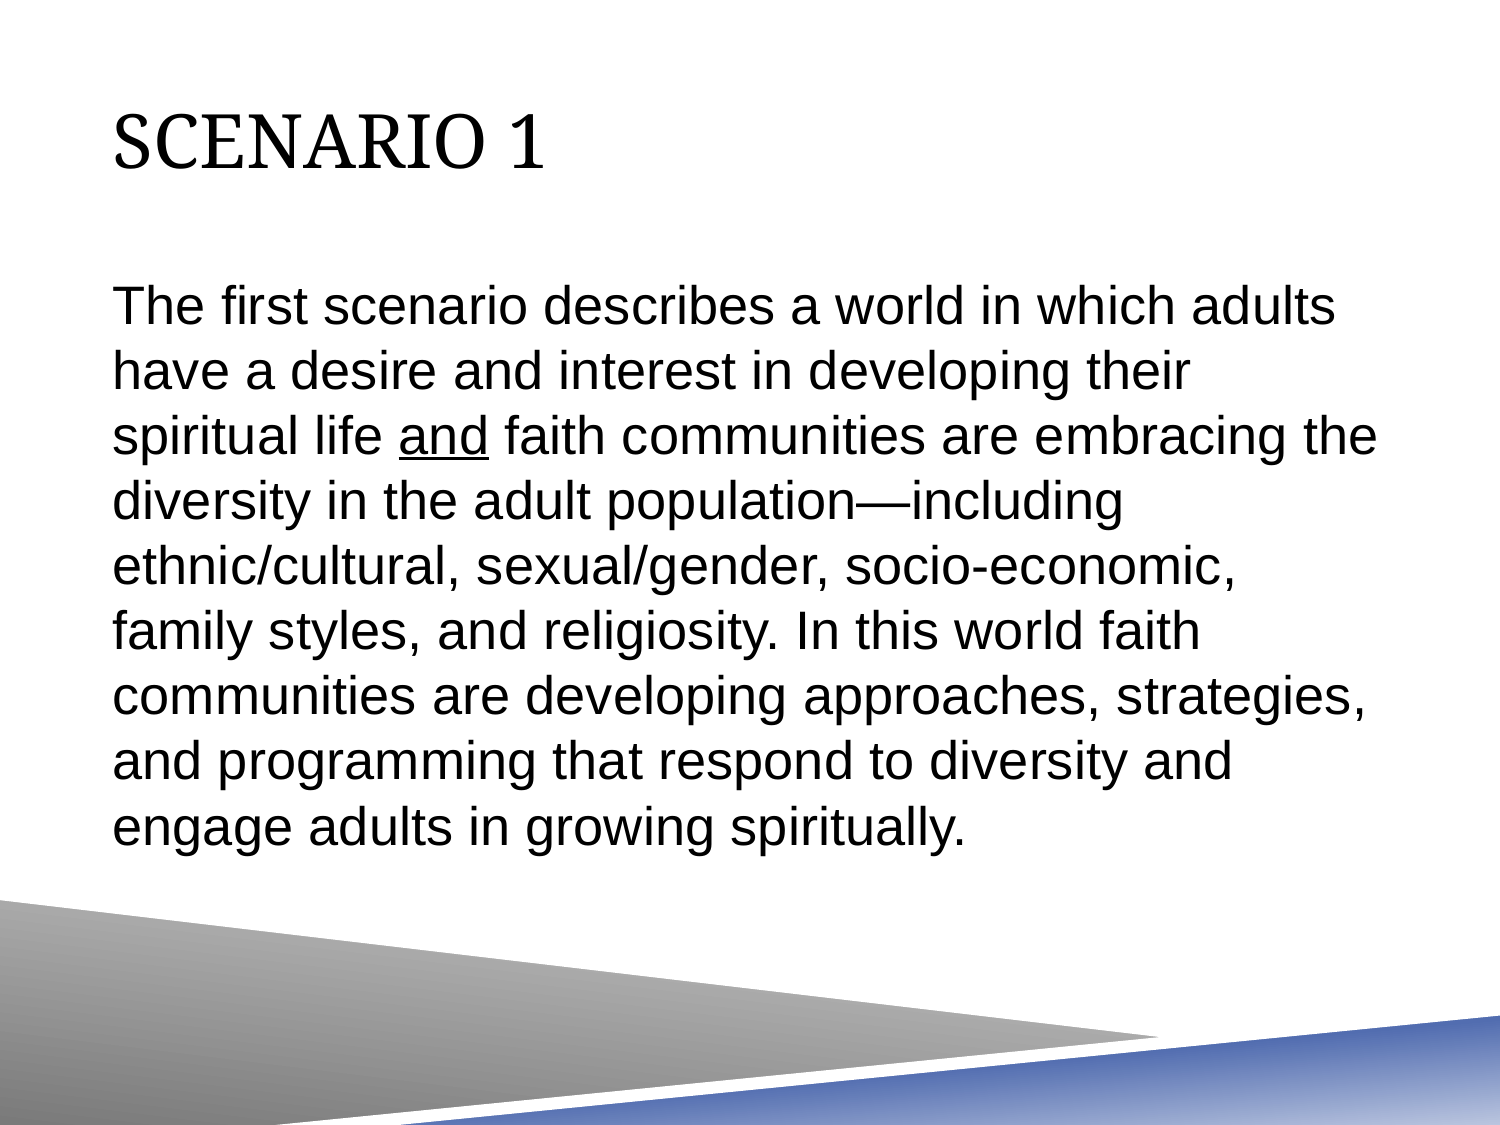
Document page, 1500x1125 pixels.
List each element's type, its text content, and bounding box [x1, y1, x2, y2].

title Scenario 1 [112, 45, 1388, 233]
list The first scenario describes a world in which adults have a desire and interest in developing their spiritual life and faith communities are embracing the diversity in the adult population—including ethnic/cultural, sexual/gender, socio-economic, family styles, and religiosity. In this world faith communities are developing approaches, strategies, and programming that respond to diversity and engage adults in growing spiritually. [112, 262, 1388, 875]
